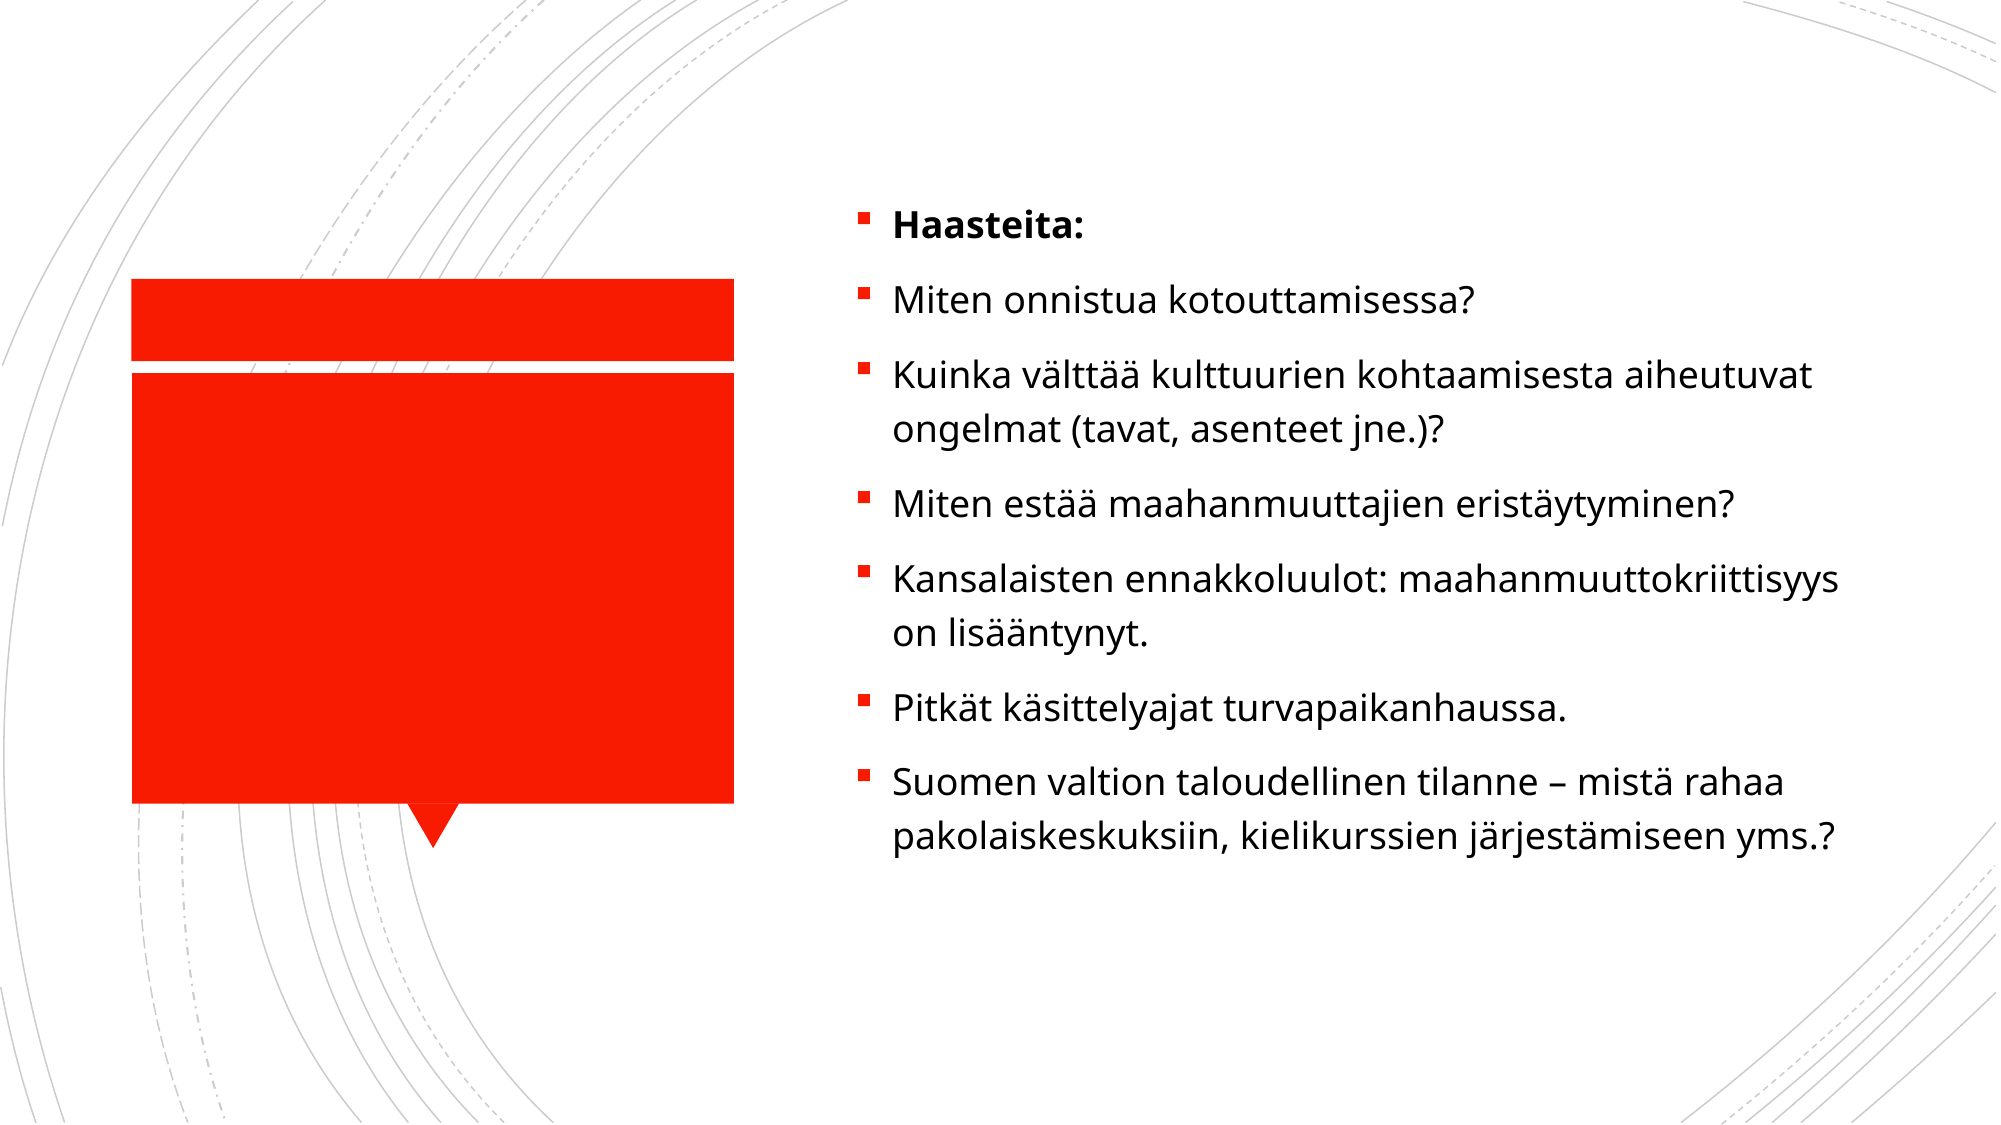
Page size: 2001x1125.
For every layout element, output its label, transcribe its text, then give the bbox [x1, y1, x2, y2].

list Haasteita: Miten onnistua kotouttamisessa? Kuinka välttää kulttuurien kohtaamisesta aiheutuvat ongelmat (tavat, asenteet jne.)? Miten estää maahanmuuttajien eristäytyminen? Kansalaisten ennakkoluulot: maahanmuuttokriittisyys on lisääntynyt. Pitkät käsittelyajat turvapaikanhaussa. Suomen valtion taloudellinen tilanne – mistä rahaa pakolaiskeskuksiin, kielikurssien järjestämiseen yms.? [839, 131, 1871, 993]
